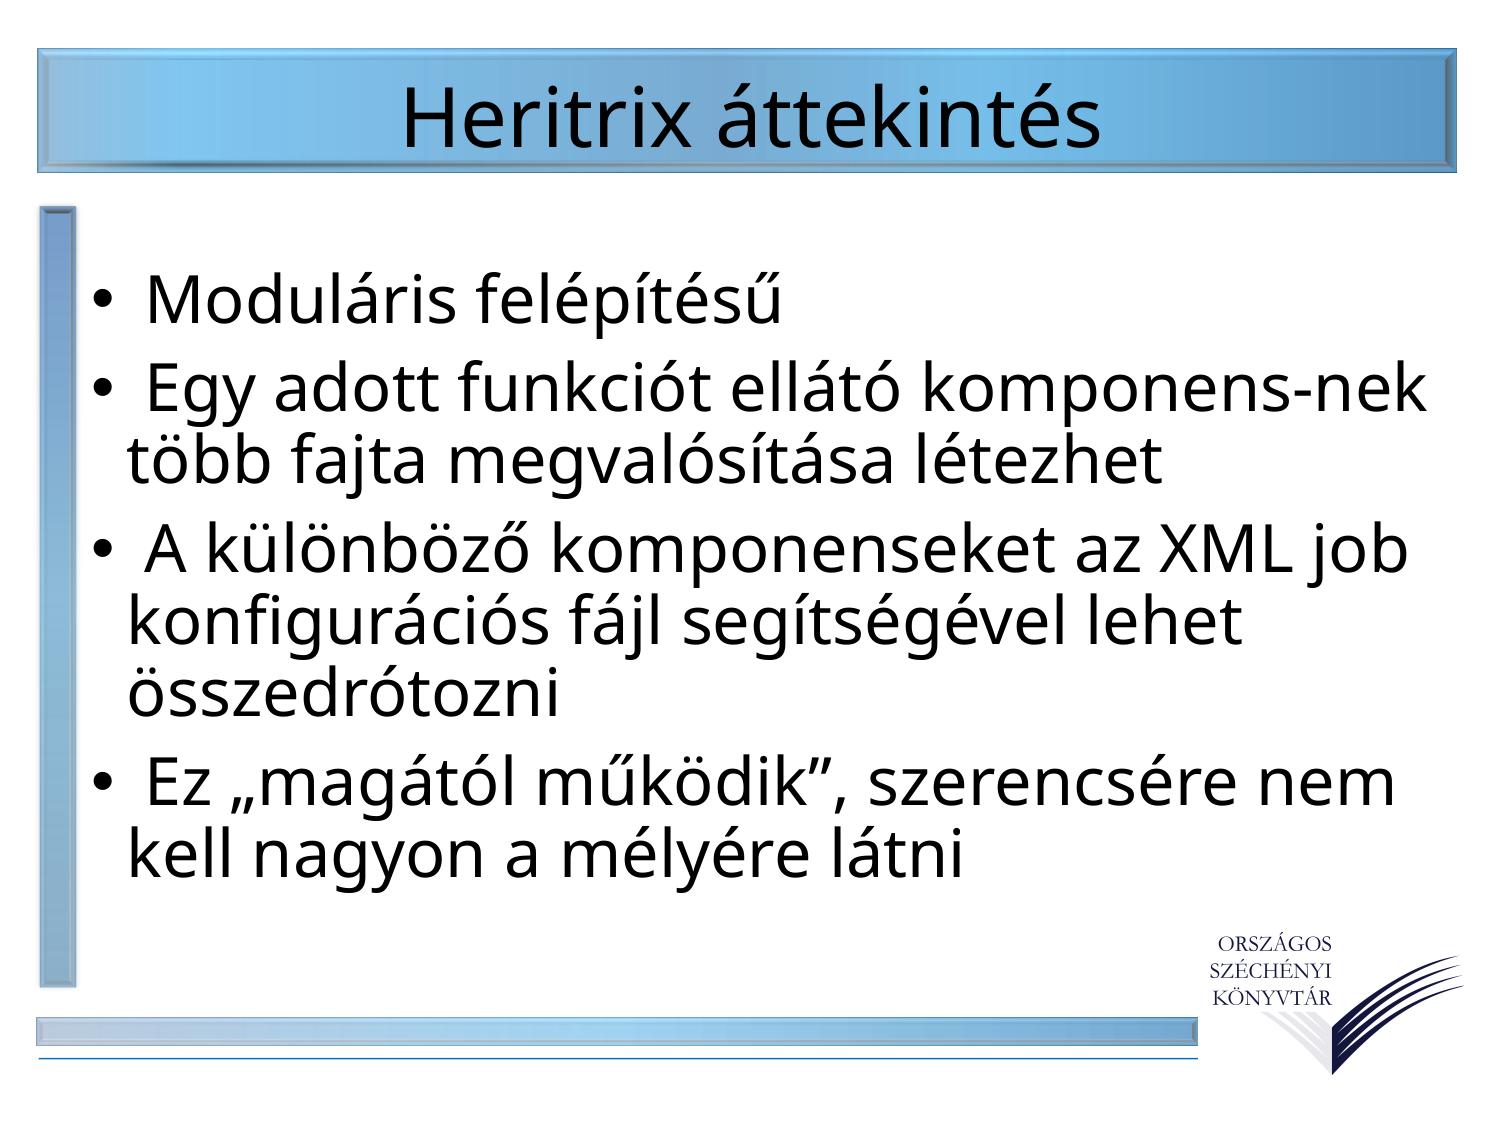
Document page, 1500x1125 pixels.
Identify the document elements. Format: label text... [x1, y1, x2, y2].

text_box Heritrix áttekintés [76, 54, 1427, 174]
picture [29, 196, 76, 998]
text_box Moduláris felépítésű Egy adott funkciót ellátó komponens-nek több fajta megvalósítása létezhet A különböző komponenseket az XML job konfigurációs fájl segítségével lehet összedrótozni Ez „magától működik”, szerencsére nem kell nagyon a mélyére látni [76, 196, 1470, 1011]
picture [35, 46, 1459, 175]
picture [34, 918, 1471, 1083]
